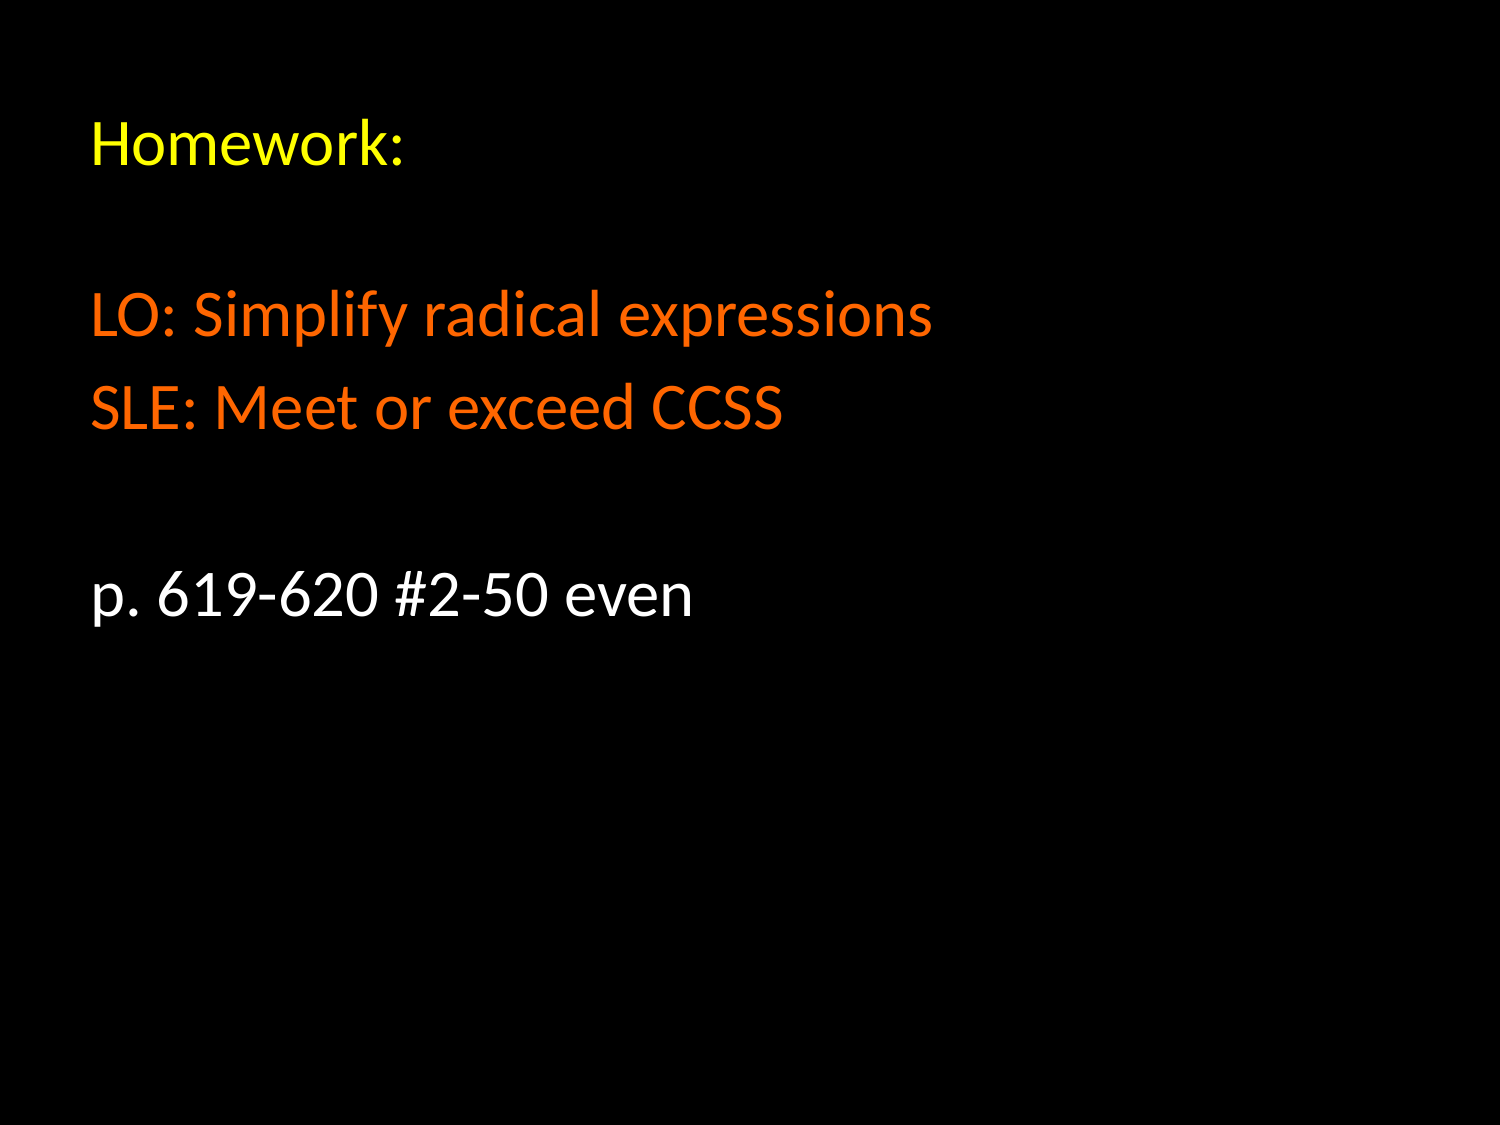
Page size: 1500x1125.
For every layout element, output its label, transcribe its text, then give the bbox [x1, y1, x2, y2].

title Homework: [75, 45, 1425, 233]
list LO: Simplify radical expressions SLE: Meet or exceed CCSS p. 619-620 #2-50 even [75, 262, 1425, 1005]
